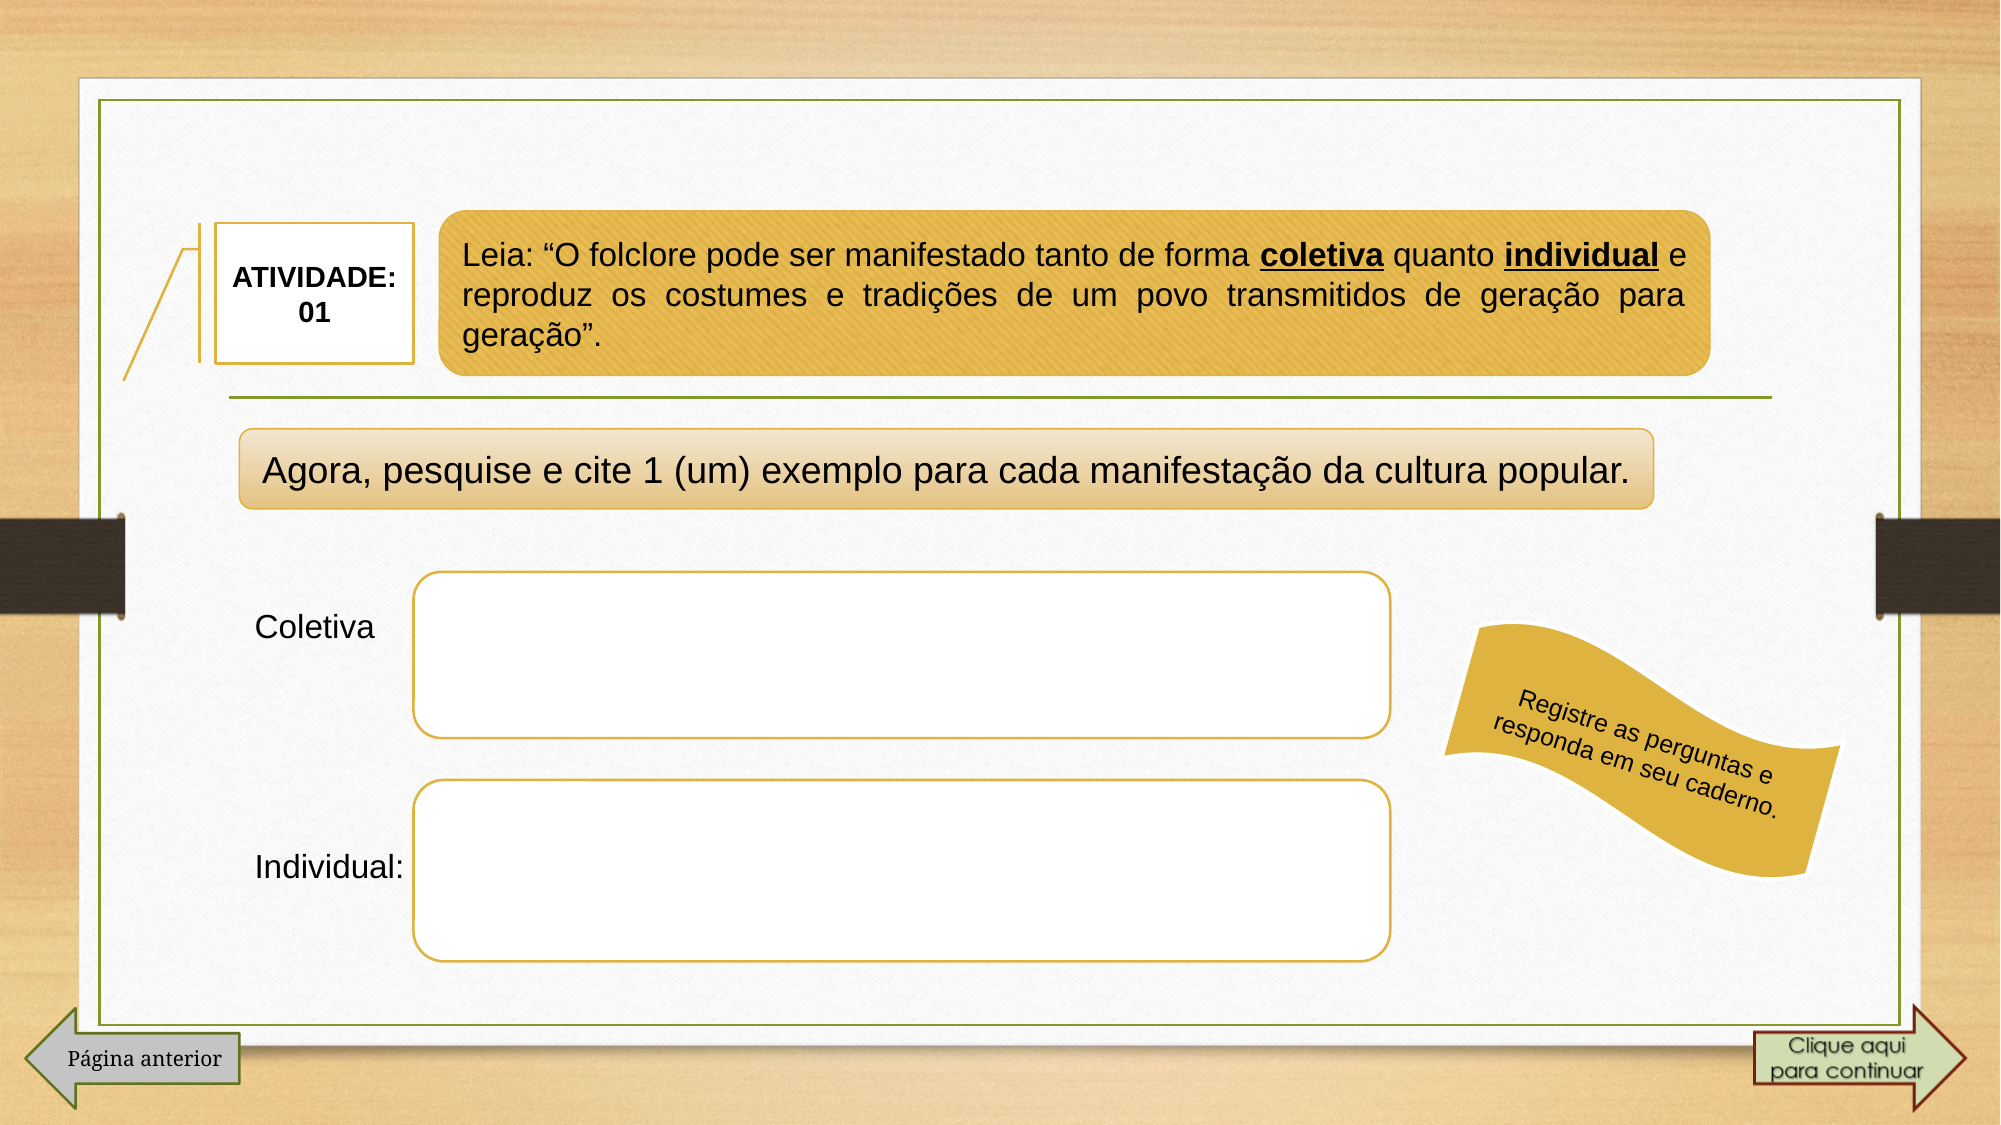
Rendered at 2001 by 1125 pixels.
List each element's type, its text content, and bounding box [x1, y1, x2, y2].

text_box Registre as perguntas e responda em seu caderno. [1495, 619, 1846, 882]
text_box Leia: “O folclore pode ser manifestado tanto de forma coletiva quanto individual e reproduz os costumes e tradições de um povo transmitidos de geração para geração”. [438, 210, 1711, 377]
picture [0, 0, 2001, 1125]
title Coletiva Individual: [239, 518, 1495, 833]
text_box ATIVIDADE: 01 [122, 222, 201, 382]
text_box [412, 778, 1392, 963]
text_box ATIVIDADE: 01 [214, 222, 415, 365]
text_box Agora, pesquise e cite 1 (um) exemplo para cada manifestação da cultura popular. [238, 427, 1655, 510]
text_box Página anterior [24, 1006, 241, 1110]
text_box [412, 570, 1392, 740]
